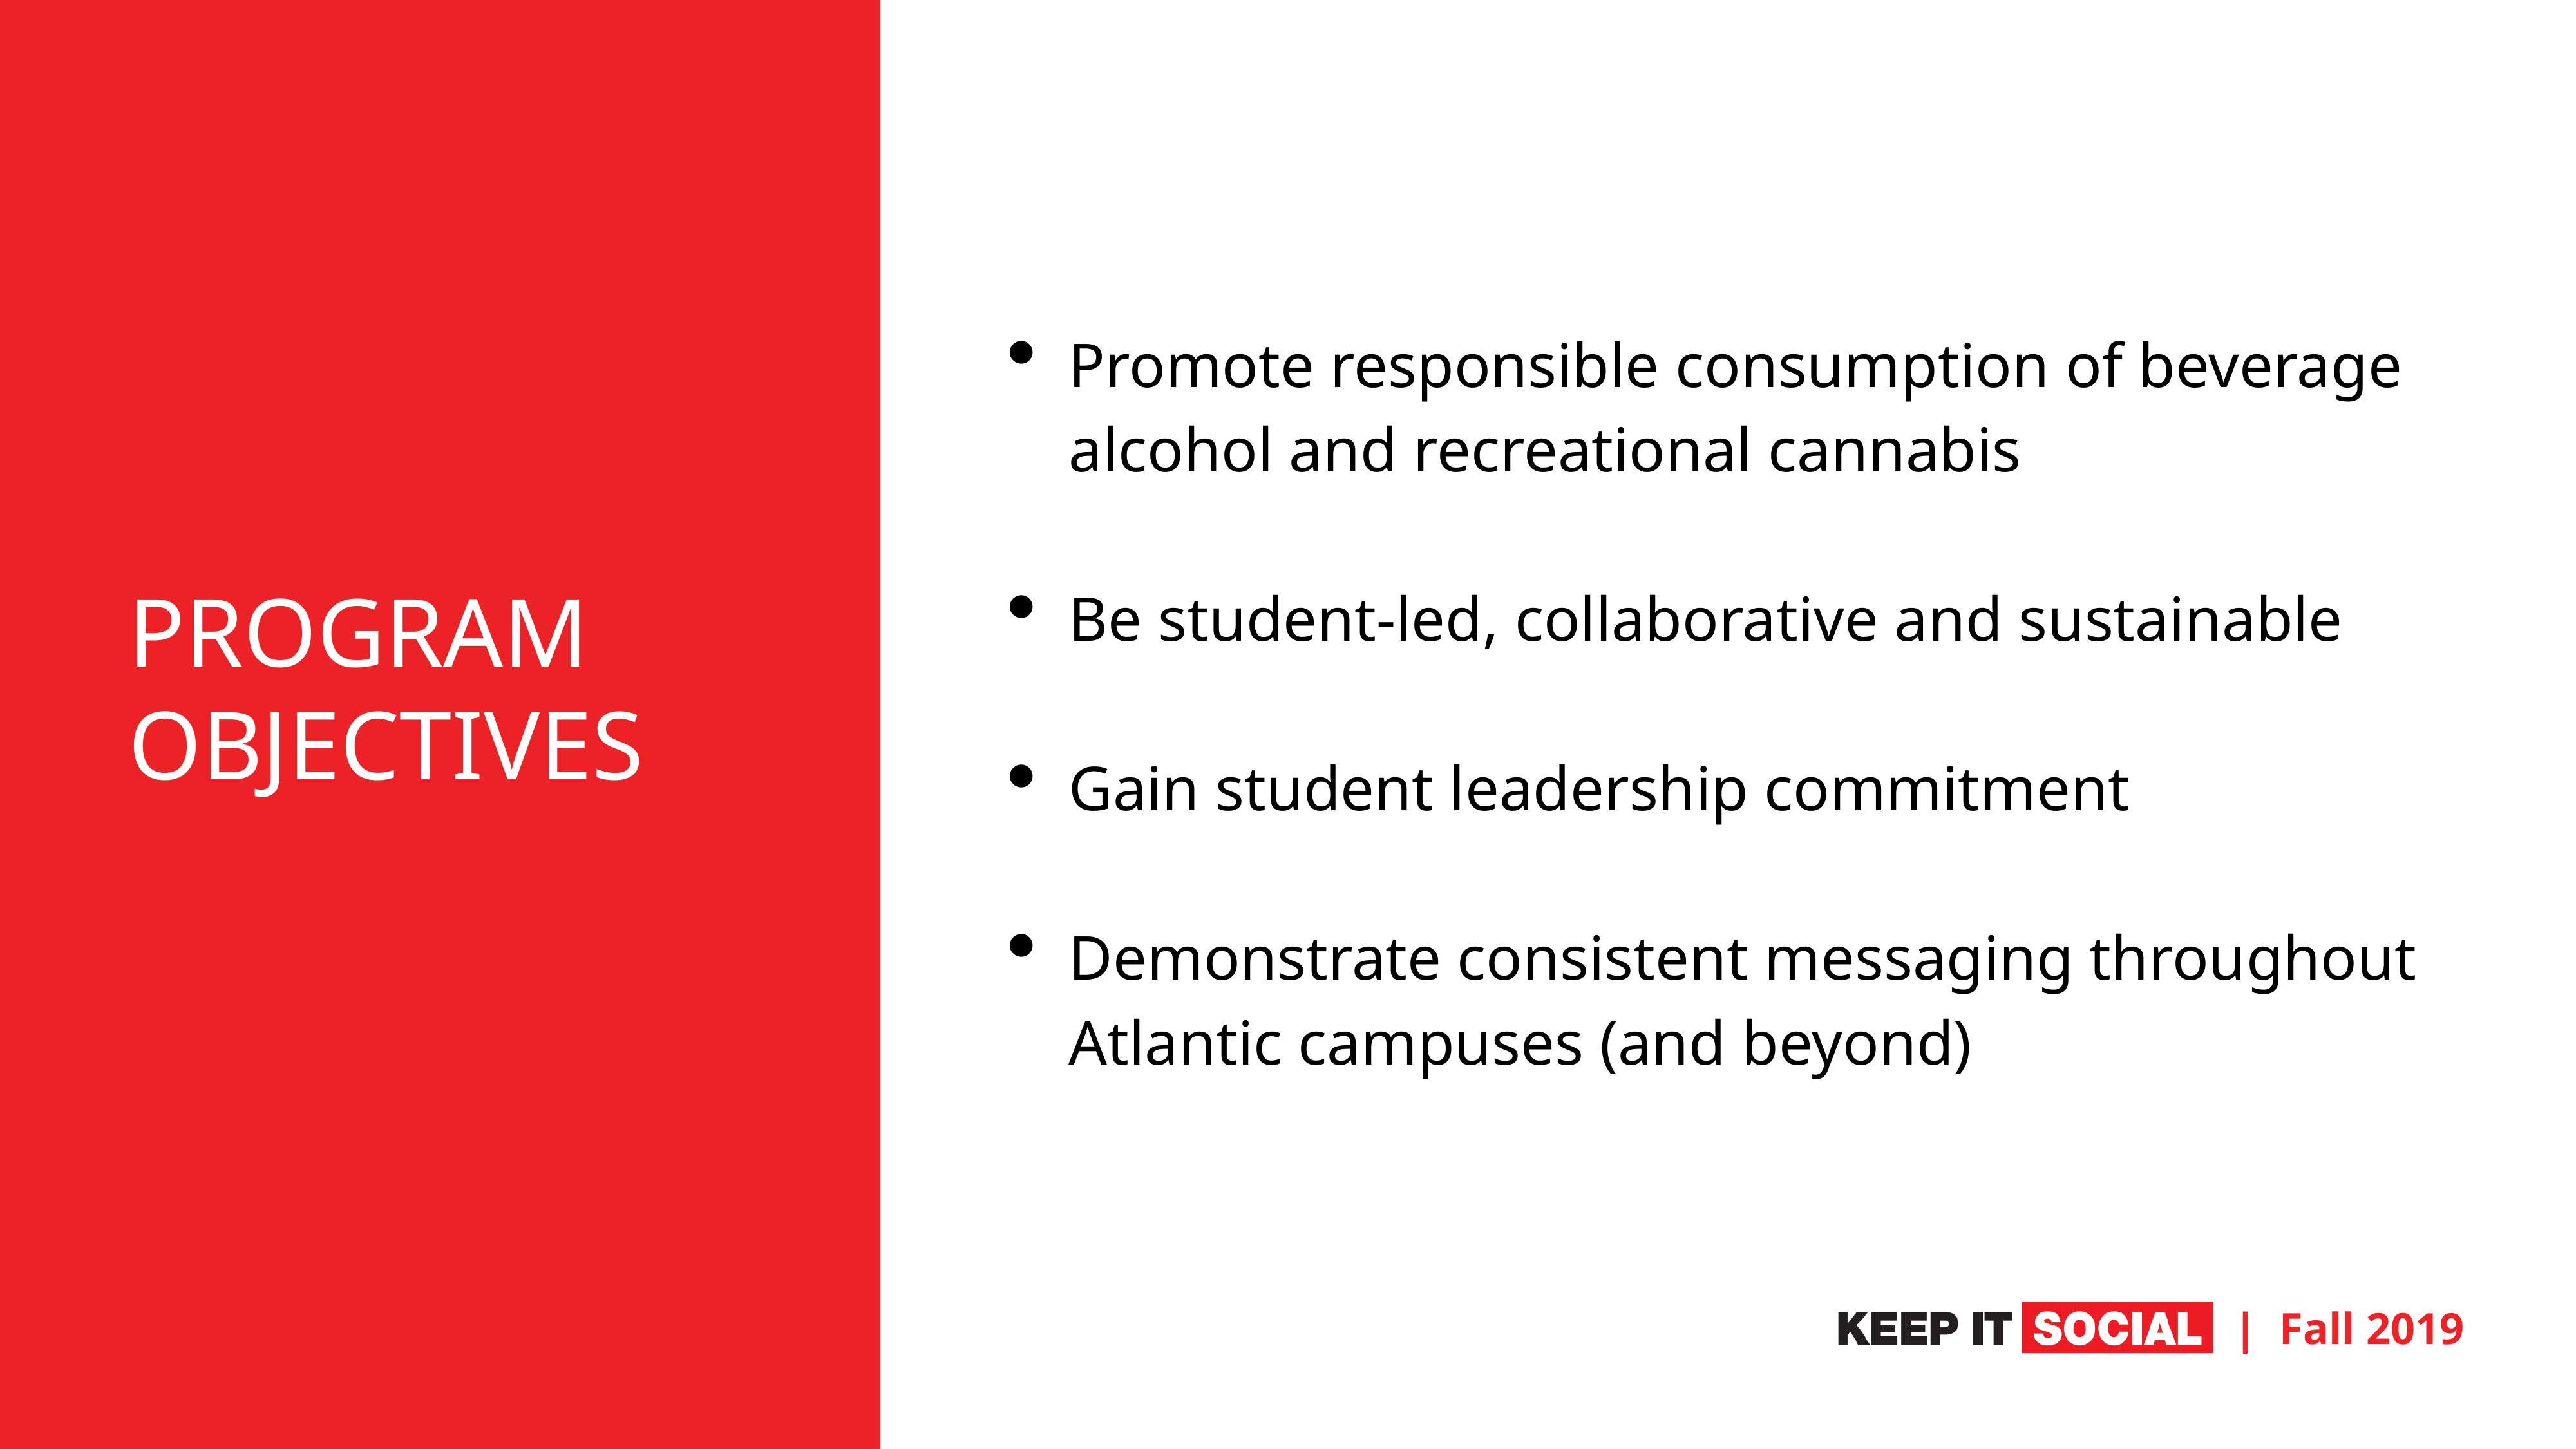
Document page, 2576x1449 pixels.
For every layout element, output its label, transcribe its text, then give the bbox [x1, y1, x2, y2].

text_box Promote responsible consumption of beverage alcohol and recreational cannabis Be student-led, collaborative and sustainable Gain student leadership commitment Demonstrate consistent messaging throughout Atlantic campuses (and beyond) [999, 211, 2475, 1108]
text_box PROGRAM OBJECTIVES [118, 568, 819, 881]
picture [1838, 1301, 2213, 1353]
text_box | Fall 2019 [2226, 1294, 2472, 1361]
text_box [0, 0, 881, 1449]
